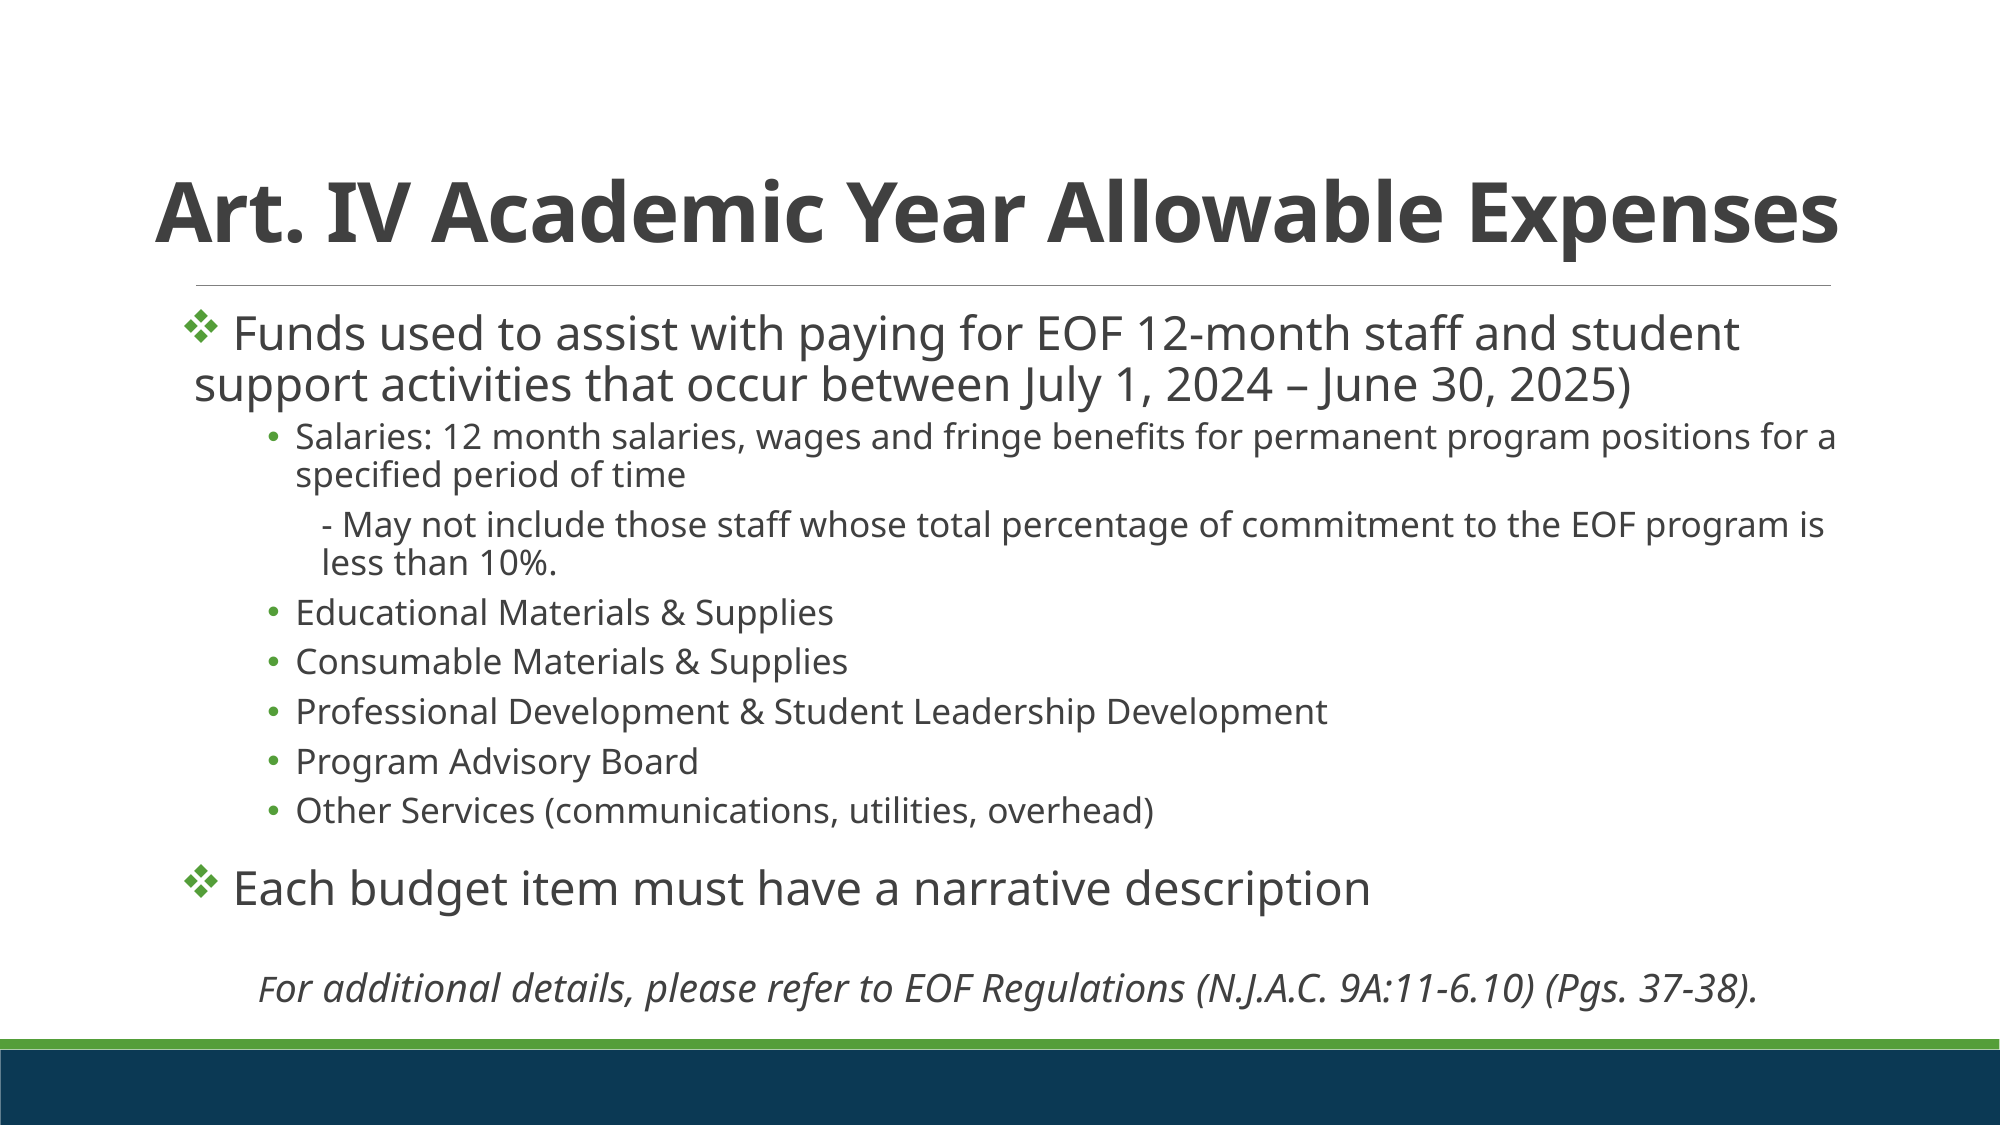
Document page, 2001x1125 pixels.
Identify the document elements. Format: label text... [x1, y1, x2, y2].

list Funds used to assist with paying for EOF 12-month staff and student support activities that occur between July 1, 2024 – June 30, 2025) Salaries: 12 month salaries, wages and fringe benefits for permanent program positions for a specified period of time - May not include those staff whose total percentage of commitment to the EOF program is less than 10%. Educational Materials & Supplies Consumable Materials & Supplies Professional Development & Student Leadership Development Program Advisory Board Other Services (communications, utilities, overhead) Each budget item must have a narrative description For additional details, please refer to EOF Regulations (N.J.A.C. 9A:11-6.10) (Pgs. 37-38). [180, 302, 1851, 1019]
title Art. IV Academic Year Allowable Expenses [37, 47, 1960, 268]
